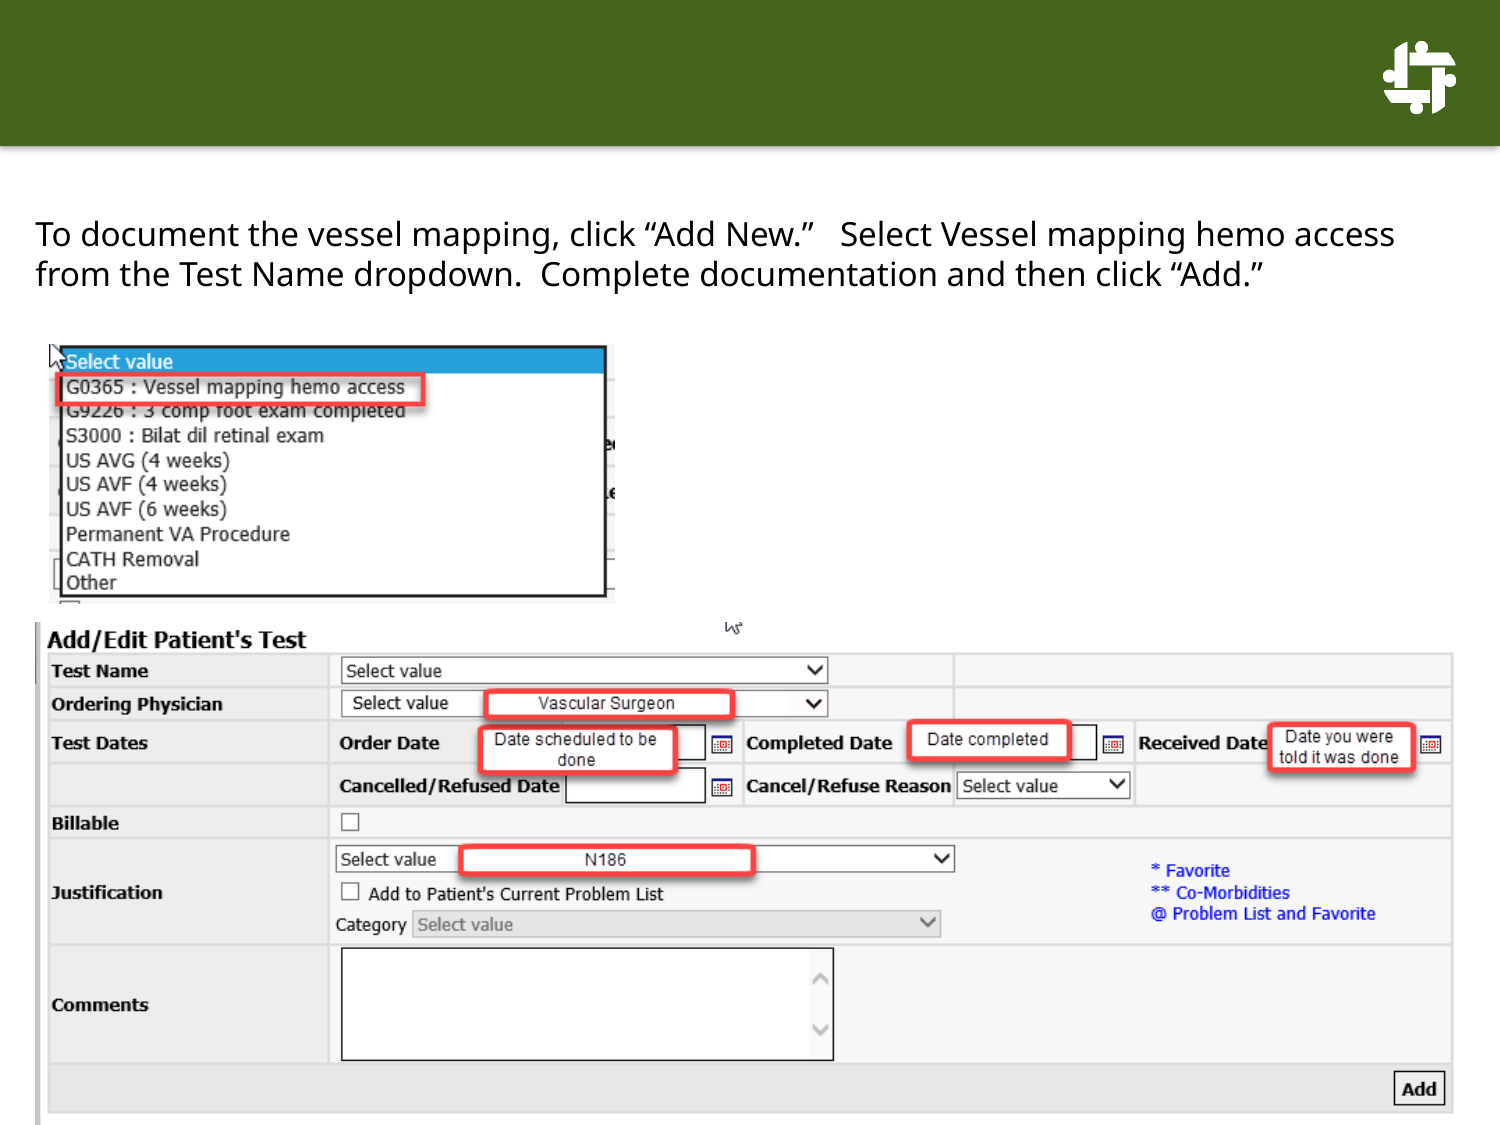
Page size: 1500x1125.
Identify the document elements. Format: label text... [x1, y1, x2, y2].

picture [35, 622, 1465, 1125]
picture [49, 343, 616, 604]
picture [1383, 41, 1456, 114]
title To document the vessel mapping, click “Add New.” Select Vessel mapping hemo access from the Test Name dropdown. Complete documentation and then click “Add.” [35, 205, 1472, 1125]
